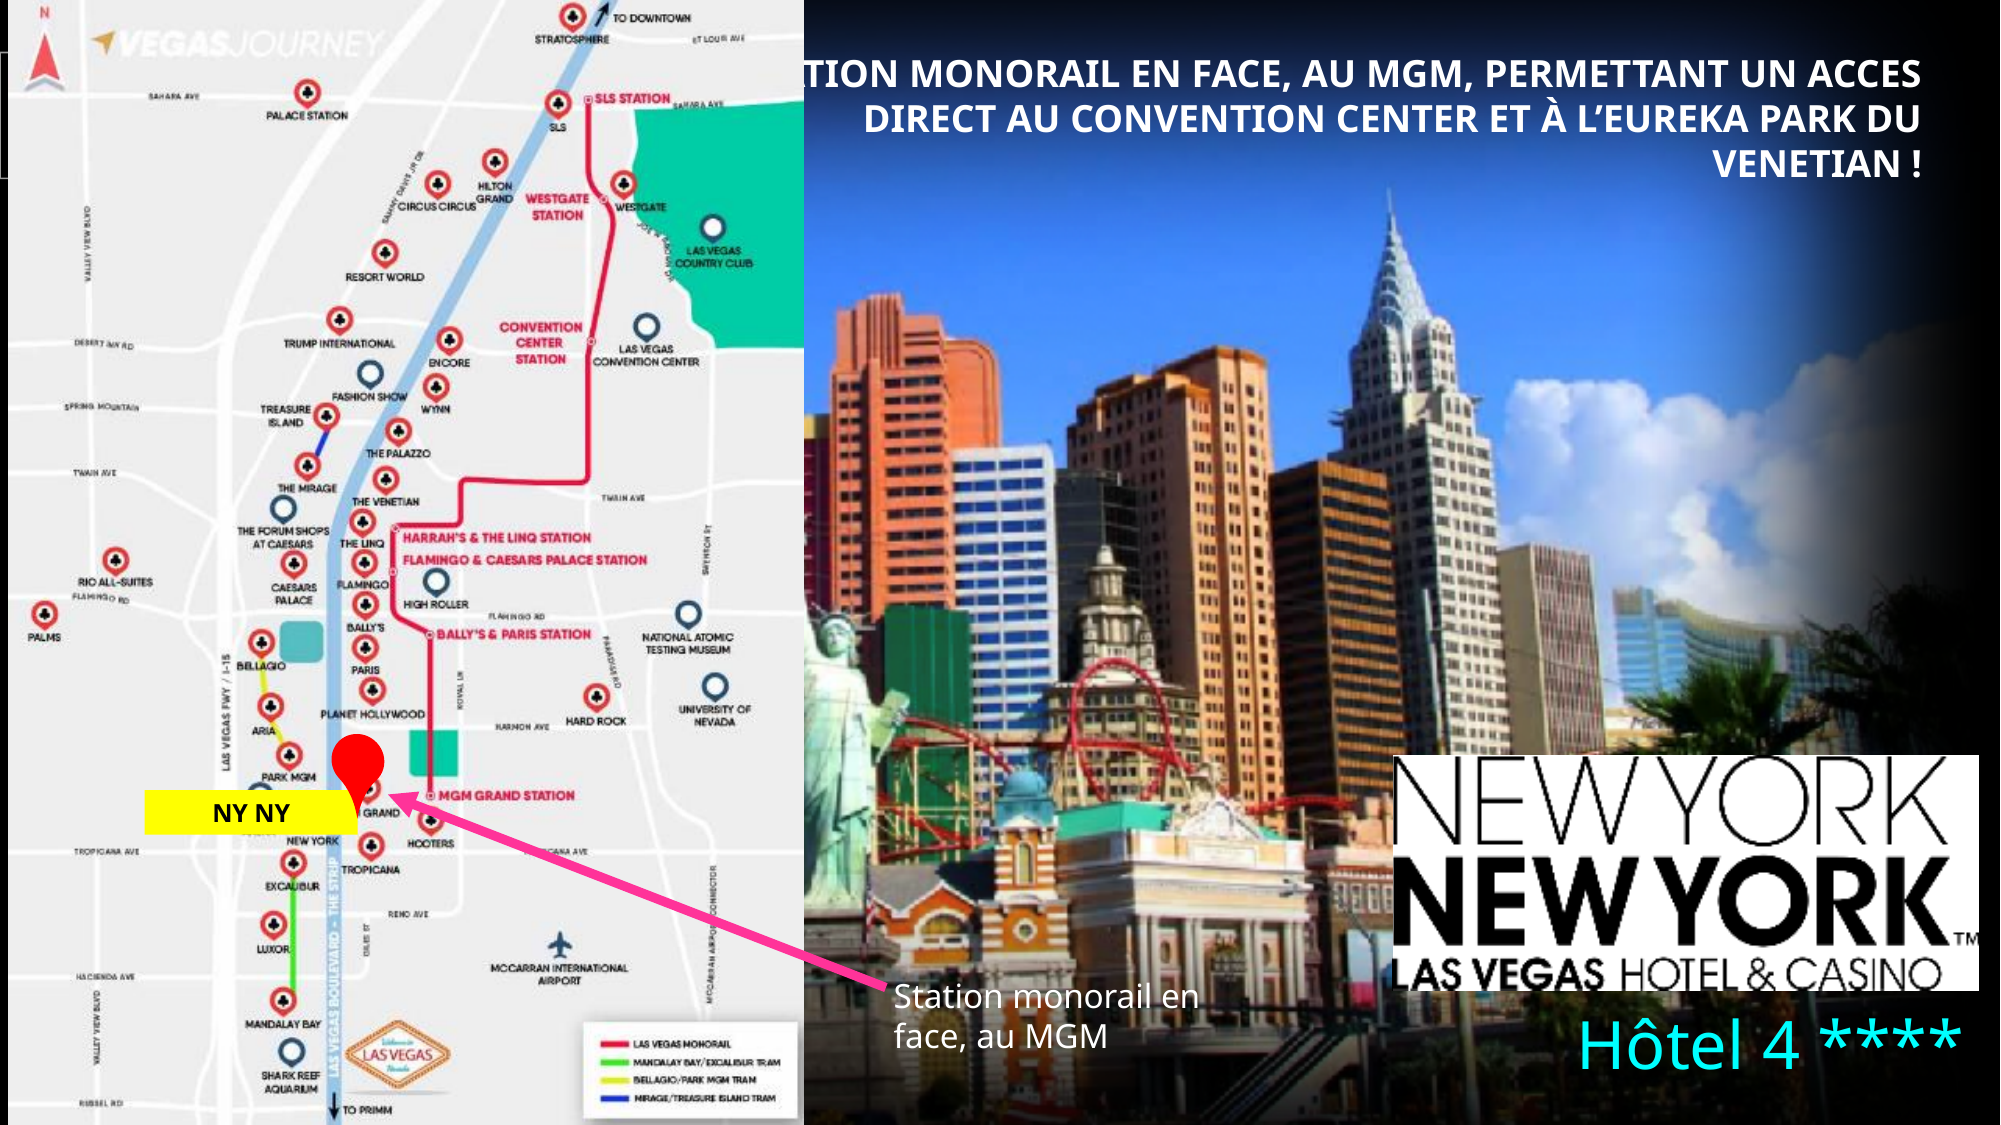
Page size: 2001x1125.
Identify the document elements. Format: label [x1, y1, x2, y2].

picture [0, 0, 2000, 1125]
text_box [387, 794, 887, 988]
